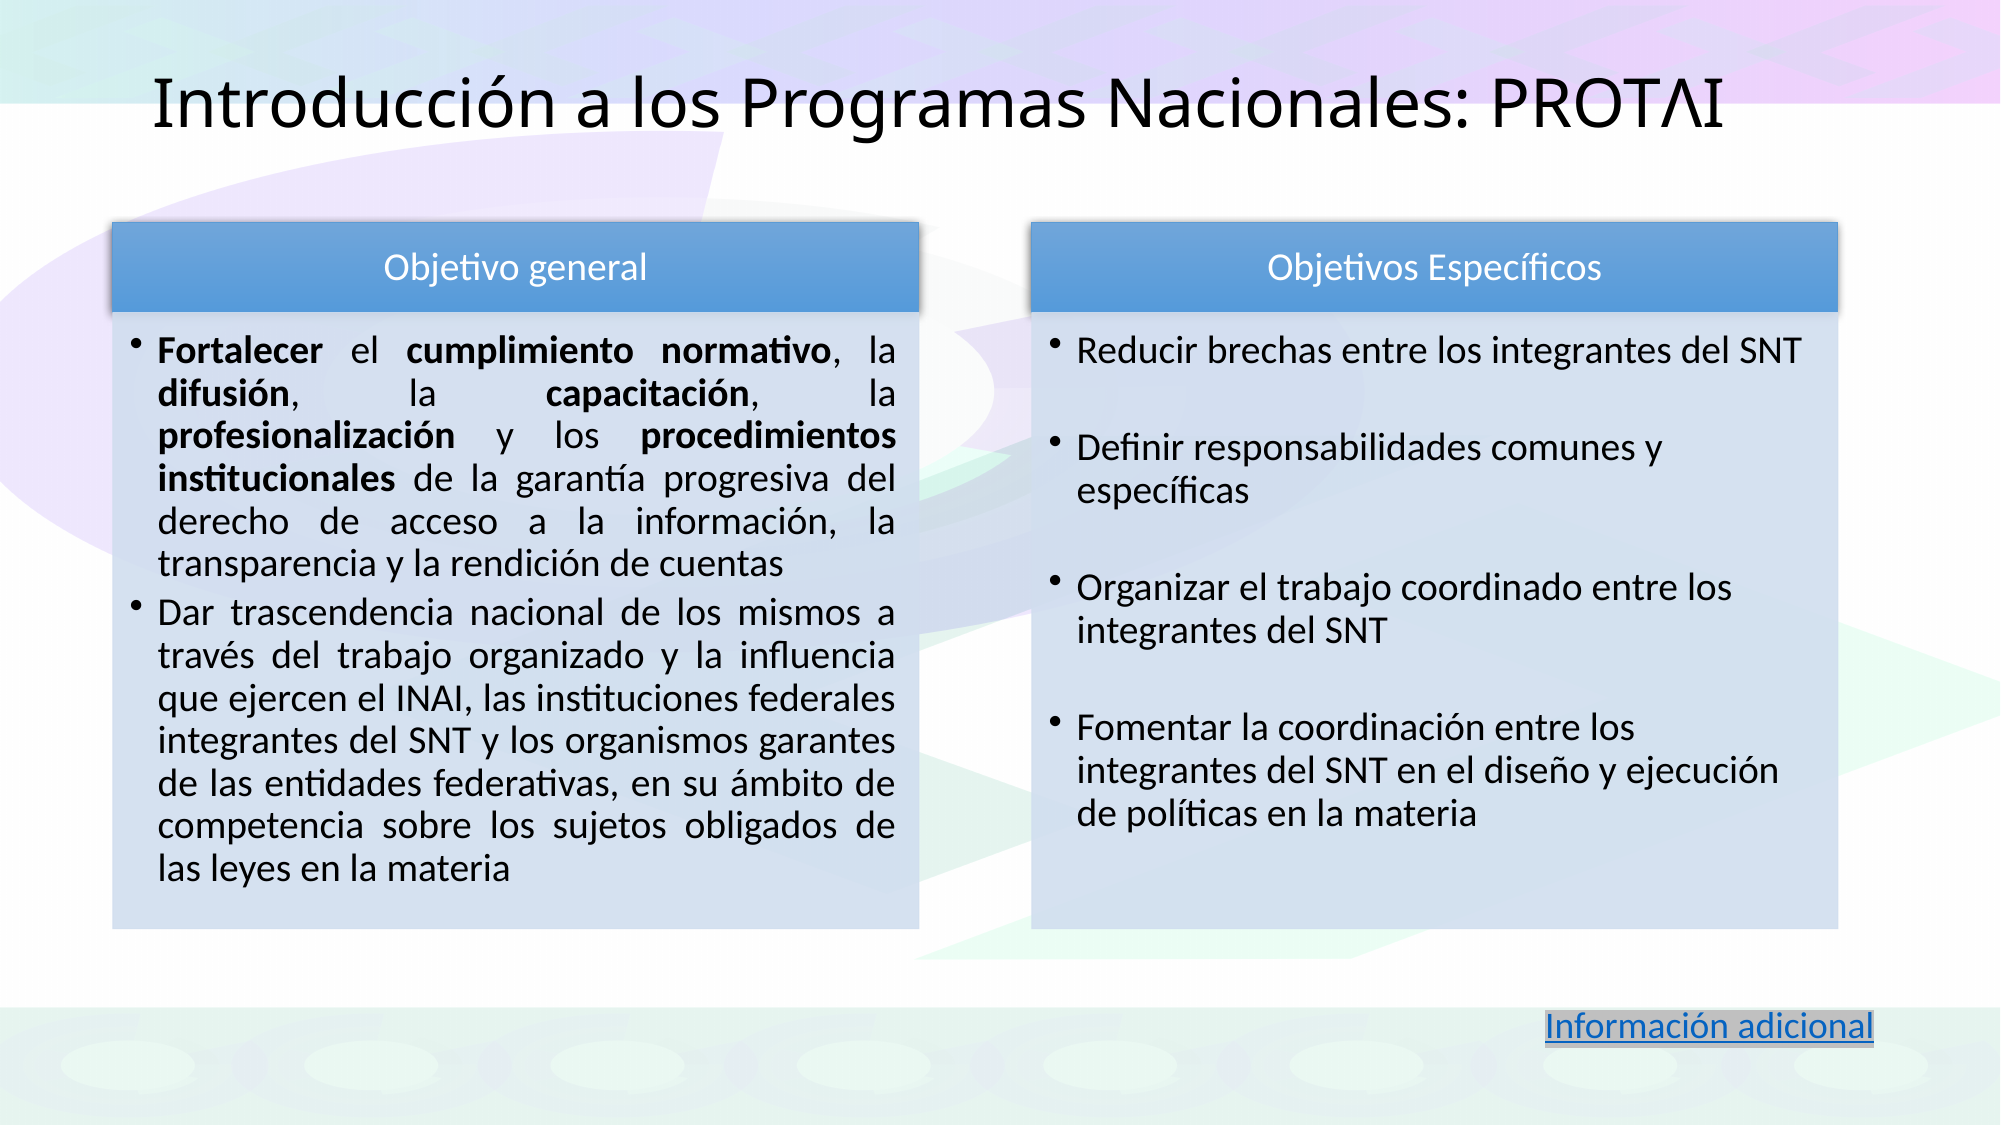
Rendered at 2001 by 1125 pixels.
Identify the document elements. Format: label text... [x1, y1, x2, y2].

title Introducción a los Programas Nacionales: PROTɅI [137, 30, 1863, 182]
picture [0, 0, 2001, 1125]
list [112, 218, 1838, 933]
text_box Información adicional [1530, 993, 1935, 1054]
